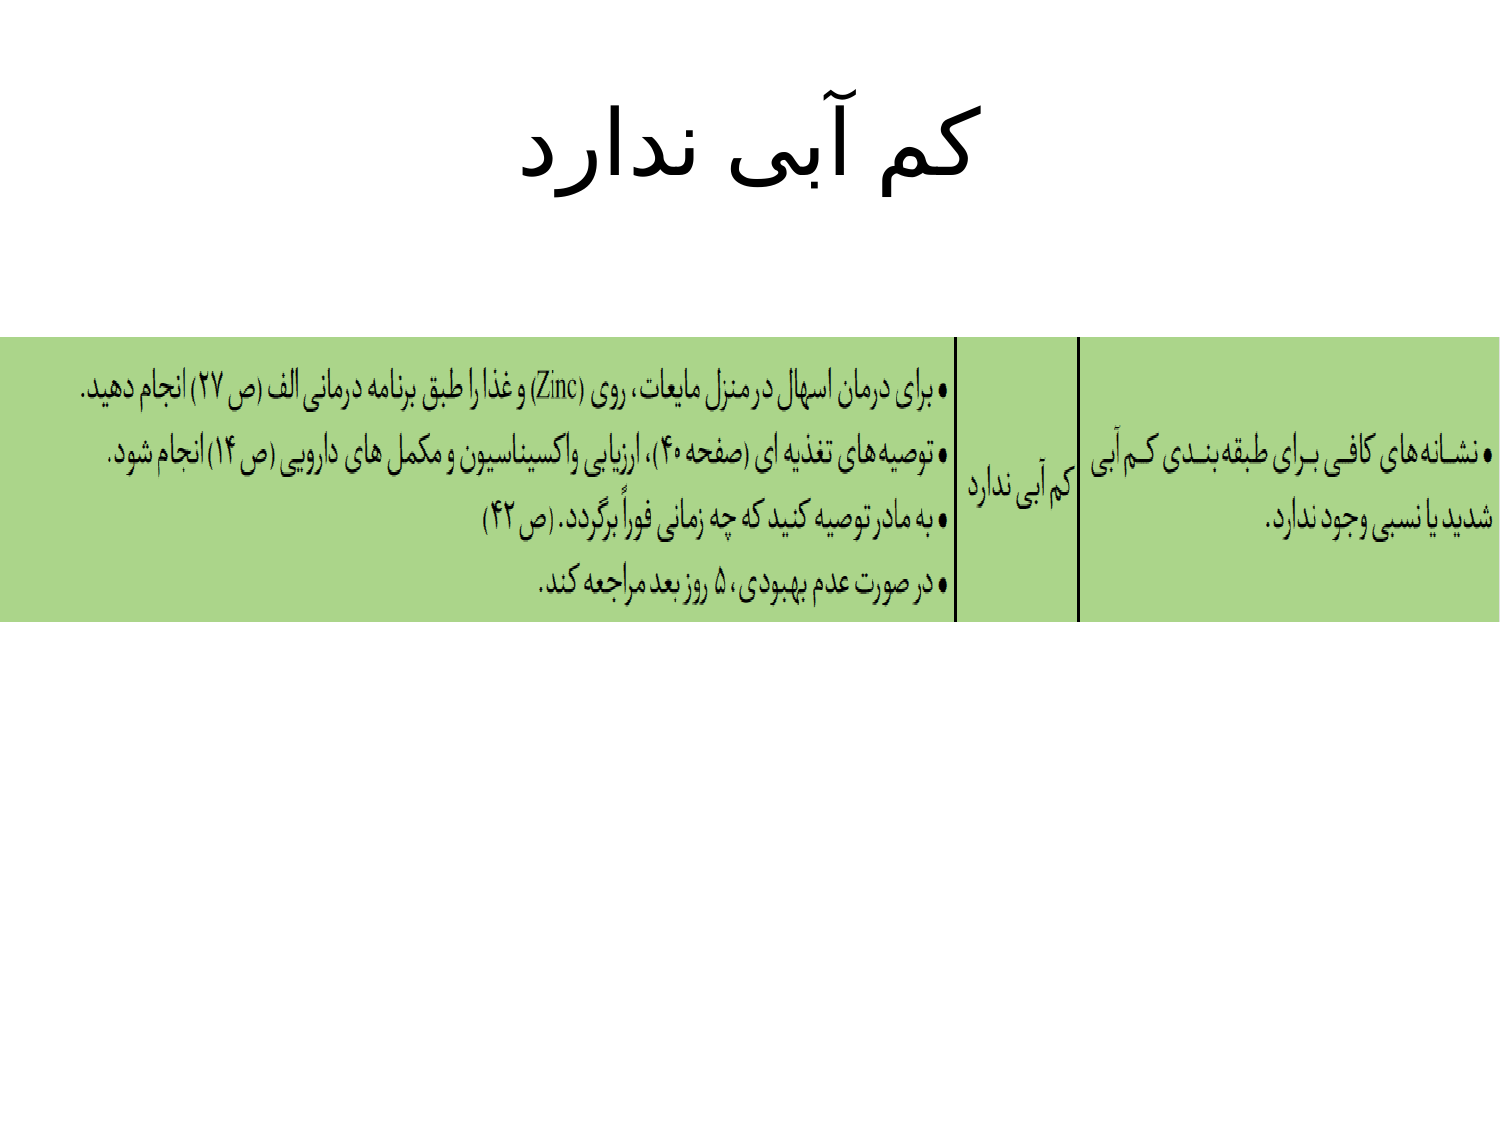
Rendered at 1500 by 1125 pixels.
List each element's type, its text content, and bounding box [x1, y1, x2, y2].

title کم آبی ندارد [75, 45, 1425, 233]
picture [0, 337, 1500, 622]
